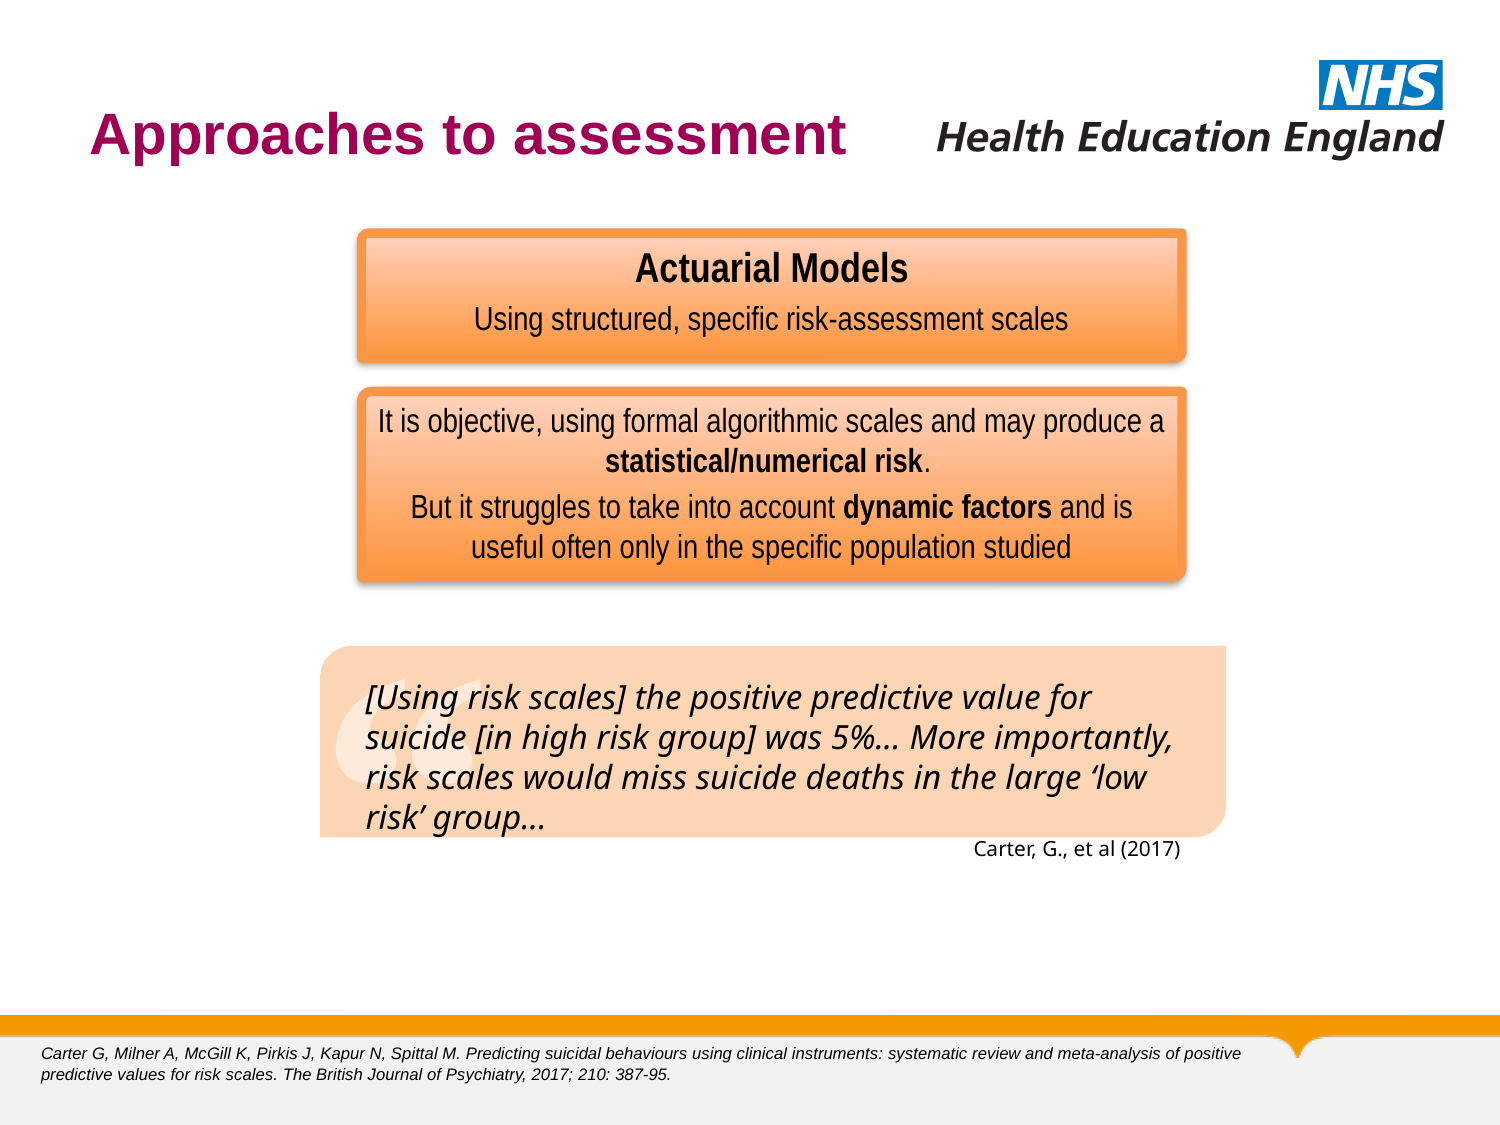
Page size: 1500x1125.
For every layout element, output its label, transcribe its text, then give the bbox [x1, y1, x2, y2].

title Approaches to assessment [75, 88, 1350, 200]
picture [936, 59, 1445, 161]
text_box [361, 391, 1183, 555]
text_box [304, 556, 1227, 992]
text_box Carter G, Milner A, McGill K, Pirkis J, Kapur N, Spittal M. Predicting suicidal behaviours using clinical instruments: systematic review and meta-analysis of positive predictive values for risk scales. The British Journal of Psychiatry, 2017; 210: 387-95. [26, 1036, 1281, 1091]
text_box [361, 232, 1183, 359]
